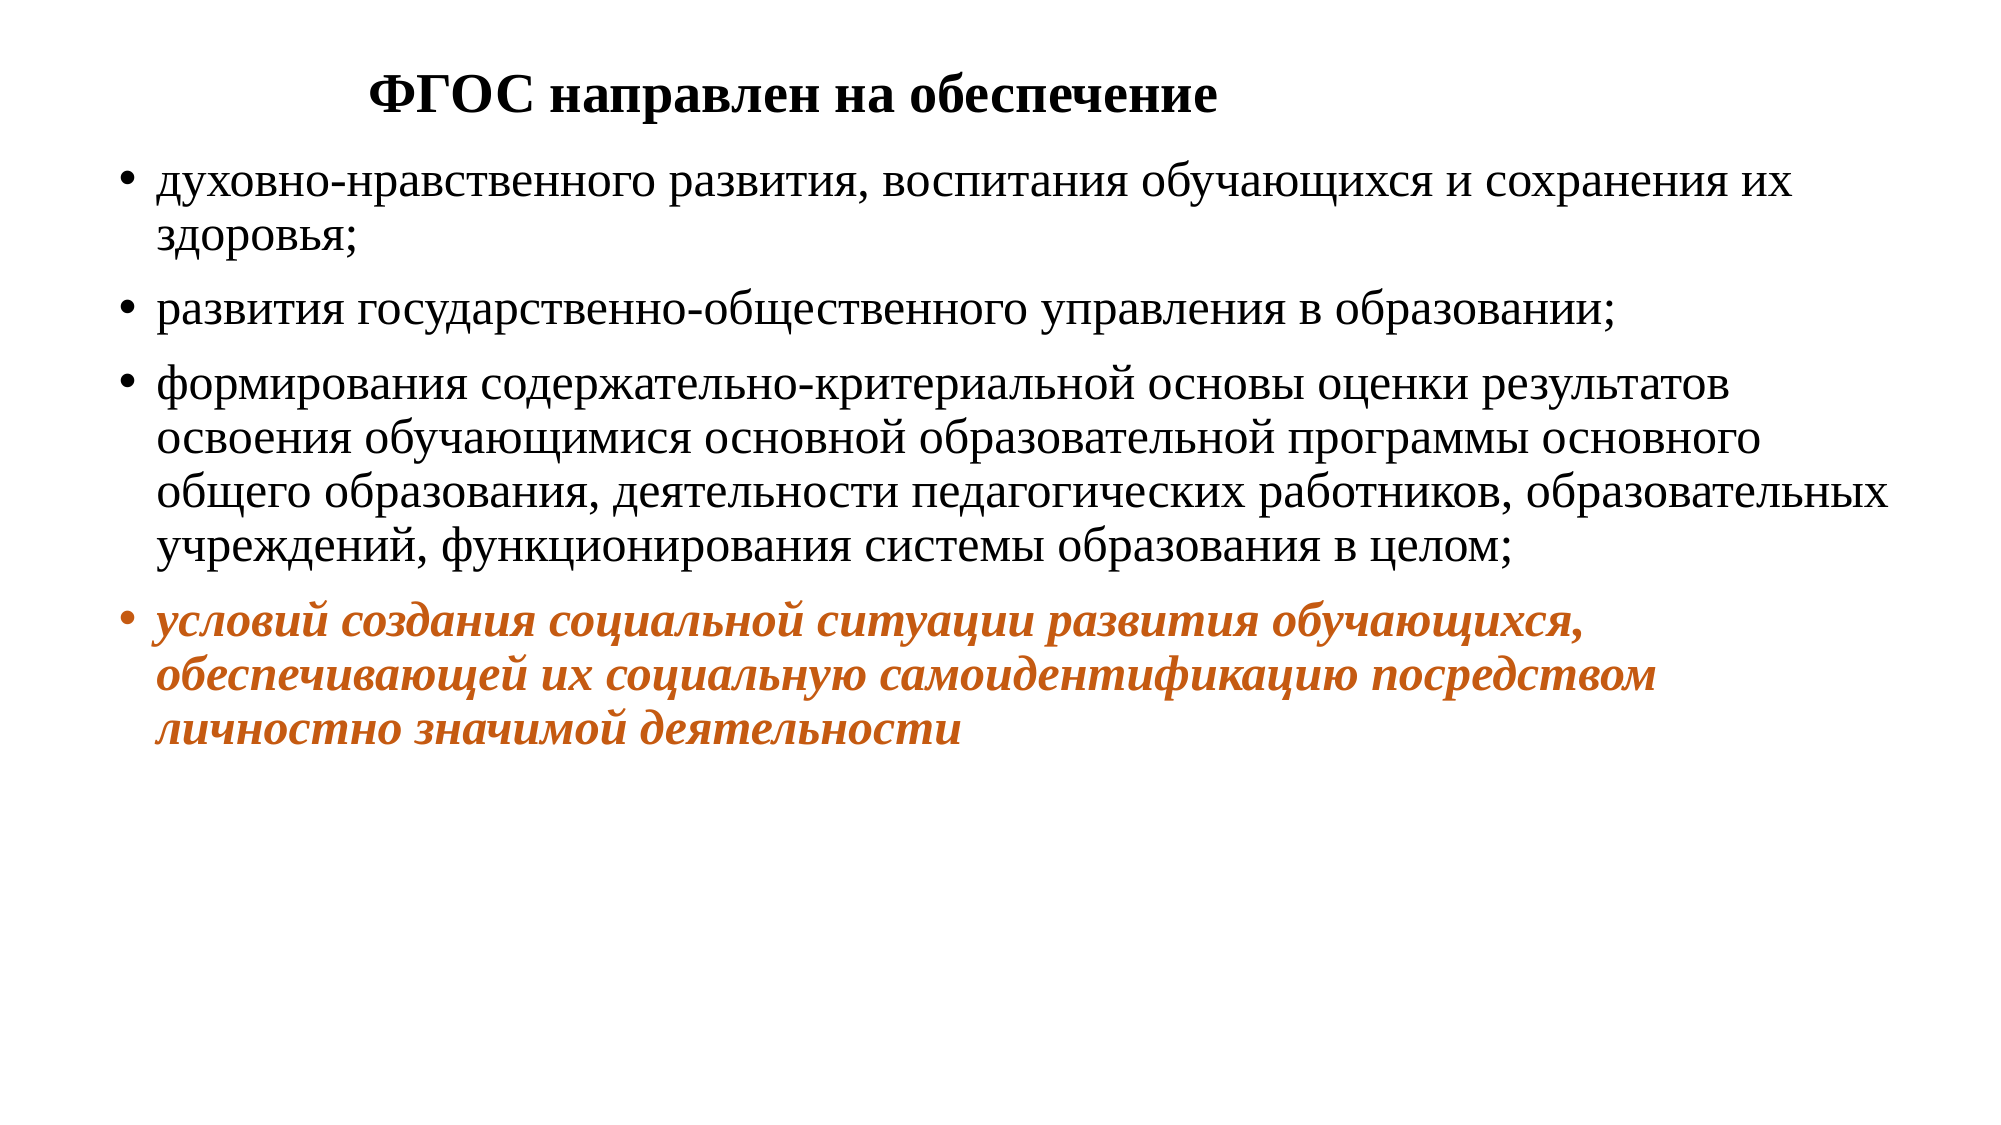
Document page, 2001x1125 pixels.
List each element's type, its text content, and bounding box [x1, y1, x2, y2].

title ФГОС направлен на обеспечение [353, 42, 1647, 145]
list духовно-нравственного развития, воспитания обучающихся и сохранения их здоровья; развития государственно-общественного управления в образовании; формирования содержательно-критериальной основы оценки результатов освоения обучающимися основной образовательной программы основного общего образования, деятельности педагогических работников, образовательных учреждений, функционирования системы образования в целом; условий создания социальной ситуации развития обучающихся, обеспечивающей их социальную самоидентификацию посредством личностно значимой деятельности [103, 145, 1923, 1047]
